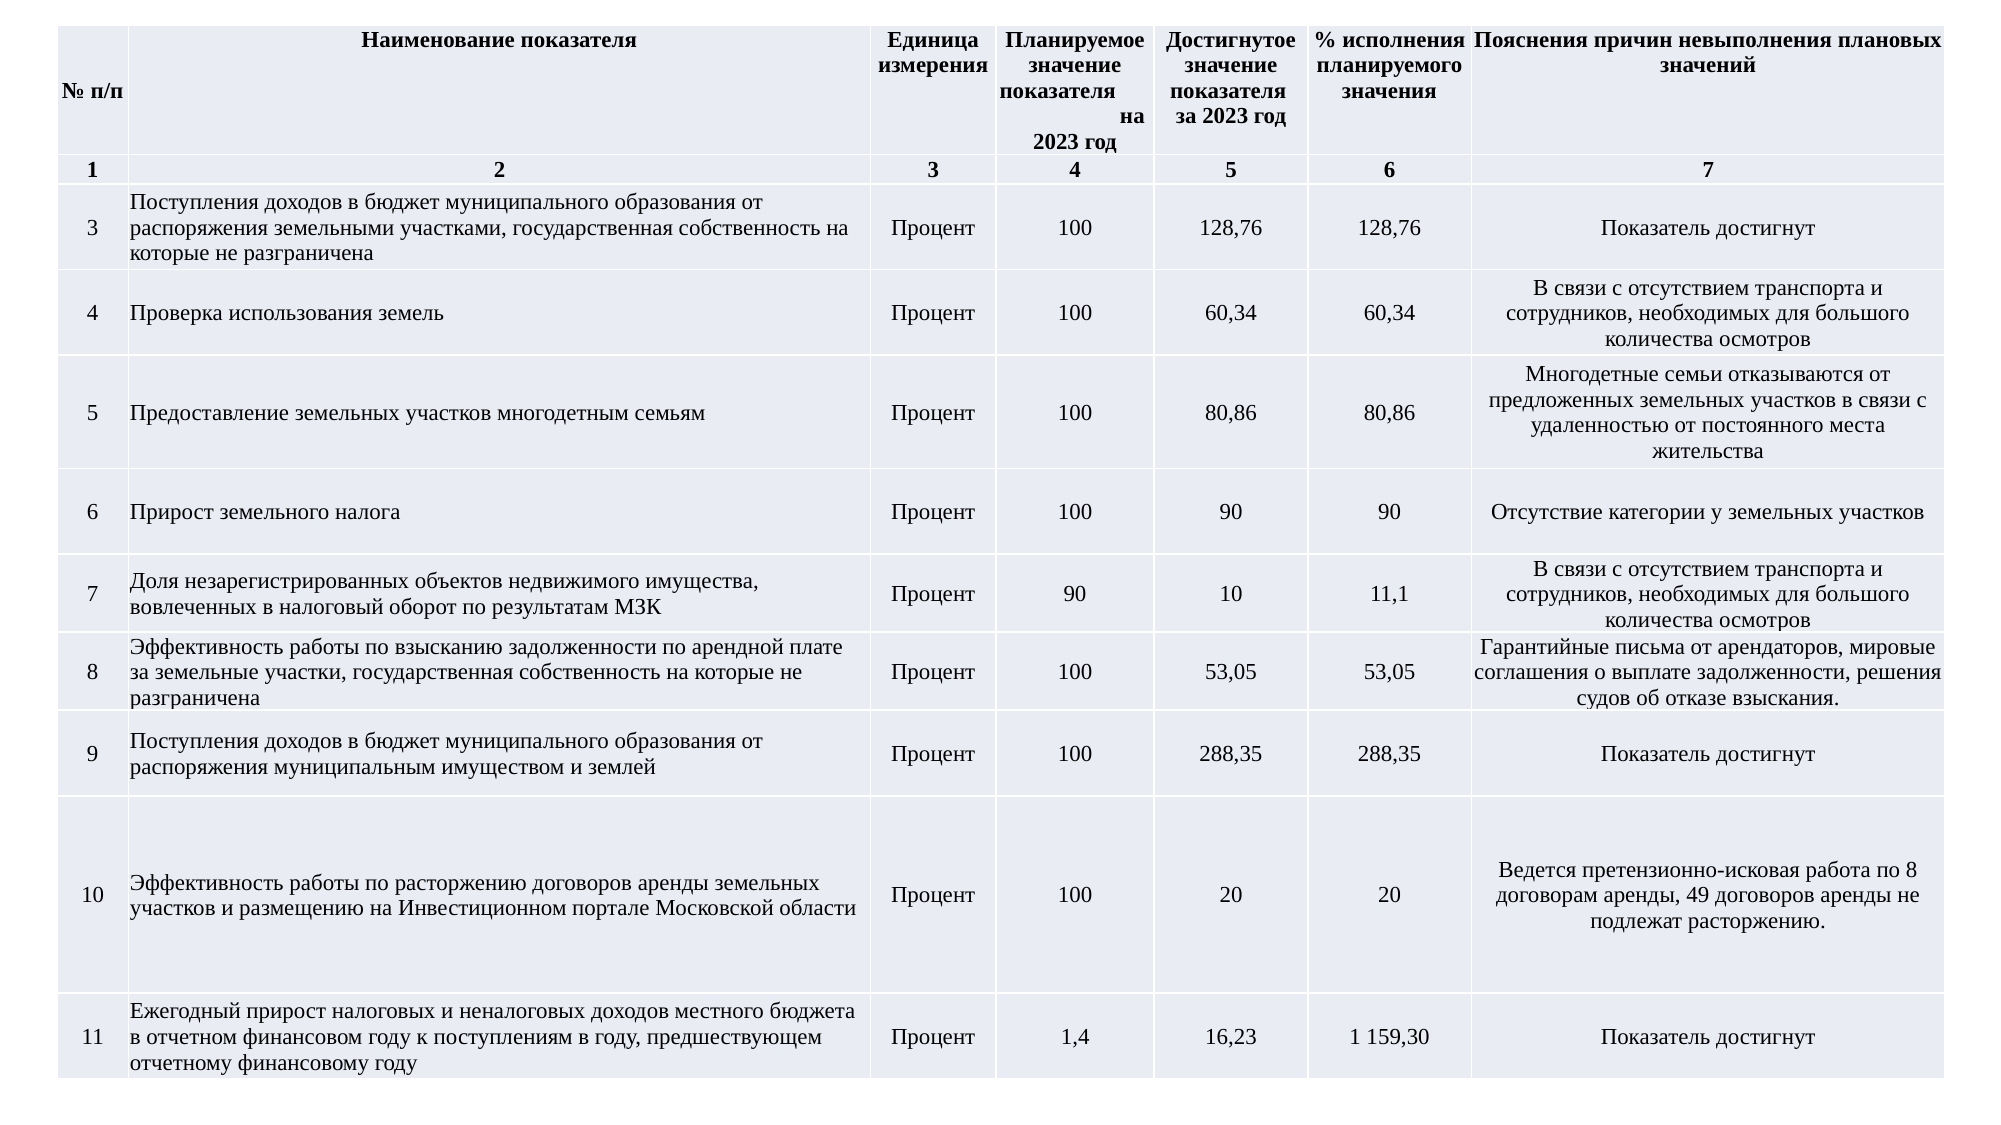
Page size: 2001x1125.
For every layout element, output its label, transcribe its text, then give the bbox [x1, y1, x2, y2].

table_cell Многодетные семьи отказываются от предложенных земельных участков в связи с удаленностью от постоянного места жительства [1472, 356, 1944, 468]
table_cell 9 [58, 711, 128, 795]
table_cell 1 159,30 [1309, 994, 1471, 1078]
table_cell 90 [1155, 469, 1307, 553]
table_cell 20 [1309, 797, 1471, 992]
table_cell Процент [871, 633, 995, 709]
table_cell Процент [871, 711, 995, 795]
table_cell Процент [871, 555, 995, 631]
table_cell Процент [871, 994, 995, 1078]
table_cell Прирост земельного налога [129, 469, 870, 553]
table_header Пояснения причин невыполнения плановых значений [1472, 26, 1944, 154]
table_header % исполнения планируемого значения [1309, 26, 1471, 154]
table_cell Процент [871, 469, 995, 553]
table_header Планируемое значение показателя на 2023 год [997, 26, 1153, 154]
table_cell Процент [871, 356, 995, 468]
table_cell 128,76 [1309, 185, 1471, 269]
table_cell 6 [58, 469, 128, 553]
table_cell 100 [997, 711, 1153, 795]
table_cell 4 [58, 270, 128, 354]
table_cell 90 [1309, 469, 1471, 553]
table_cell В связи с отсутствием транспорта и сотрудников, необходимых для большого количества осмотров [1472, 555, 1944, 631]
table_cell Эффективность работы по расторжению договоров аренды земельных участков и размещению на Инвестиционном портале Московской области [129, 797, 870, 992]
table_cell 1,4 [997, 994, 1153, 1078]
table_cell Ведется претензионно-исковая работа по 8 договорам аренды, 49 договоров аренды не подлежат расторжению. [1472, 797, 1944, 992]
table_cell 8 [58, 633, 128, 709]
table_cell 5 [1155, 155, 1307, 183]
table_cell Гарантийные письма от арендаторов, мировые соглашения о выплате задолженности, решения судов об отказе взыскания. [1472, 633, 1944, 709]
table_cell 100 [997, 185, 1153, 269]
table_cell 100 [997, 633, 1153, 709]
table_cell 11,1 [1309, 555, 1471, 631]
table_cell Отсутствие категории у земельных участков [1472, 469, 1944, 553]
table_cell Показатель достигнут [1472, 185, 1944, 269]
table_cell 10 [1155, 555, 1307, 631]
table_cell Показатель достигнут [1472, 711, 1944, 795]
table_cell Ежегодный прирост налоговых и неналоговых доходов местного бюджета в отчетном финансовом году к поступлениям в году, предшествующем отчетному финансовому году [129, 994, 870, 1078]
table_cell 11 [58, 994, 128, 1078]
table_cell Показатель достигнут [1472, 994, 1944, 1078]
table_cell Процент [871, 270, 995, 354]
table_cell 100 [997, 469, 1153, 553]
table_cell 10 [58, 797, 128, 992]
table_cell Поступления доходов в бюджет муниципального образования от распоряжения муниципальным имуществом и землей [129, 711, 870, 795]
table_cell Предоставление земельных участков многодетным семьям [129, 356, 870, 468]
table_cell 6 [1309, 155, 1471, 183]
table_cell 1 [58, 155, 128, 183]
table_cell 53,05 [1155, 633, 1307, 709]
table_cell 80,86 [1309, 356, 1471, 468]
table_cell 288,35 [1309, 711, 1471, 795]
table_cell 90 [997, 555, 1153, 631]
table_cell 53,05 [1309, 633, 1471, 709]
table_header Единица измерения [871, 26, 995, 154]
table_cell Проверка использования земель [129, 270, 870, 354]
table_cell Процент [871, 797, 995, 992]
table_cell 100 [997, 270, 1153, 354]
table_cell Процент [871, 185, 995, 269]
table_cell 7 [58, 555, 128, 631]
table_cell 16,23 [1155, 994, 1307, 1078]
table_cell 20 [1155, 797, 1307, 992]
table_cell 2 [129, 155, 870, 183]
table_header № п/п [58, 26, 128, 154]
table_cell Эффективность работы по взысканию задолженности по арендной плате за земельные участки, государственная собственность на которые не разграничена [129, 633, 870, 709]
table_cell 288,35 [1155, 711, 1307, 795]
table_cell 128,76 [1155, 185, 1307, 269]
table_cell 80,86 [1155, 356, 1307, 468]
table_cell 4 [997, 155, 1153, 183]
table_cell 60,34 [1309, 270, 1471, 354]
table_cell 3 [871, 155, 995, 183]
table_cell 60,34 [1155, 270, 1307, 354]
table_cell Доля незарегистрированных объектов недвижимого имущества, вовлеченных в налоговый оборот по результатам МЗК [129, 555, 870, 631]
table_header Достигнутое значение показателя за 2023 год [1155, 26, 1307, 154]
table_cell 100 [997, 356, 1153, 468]
table_header Наименование показателя [129, 26, 870, 154]
table_cell В связи с отсутствием транспорта и сотрудников, необходимых для большого количества осмотров [1472, 270, 1944, 354]
table_cell Поступления доходов в бюджет муниципального образования от распоряжения земельными участками, государственная собственность на которые не разграничена [129, 185, 870, 269]
table_cell 5 [58, 356, 128, 468]
table_cell 3 [58, 185, 128, 269]
table_cell 100 [997, 797, 1153, 992]
table_cell 7 [1472, 155, 1944, 183]
